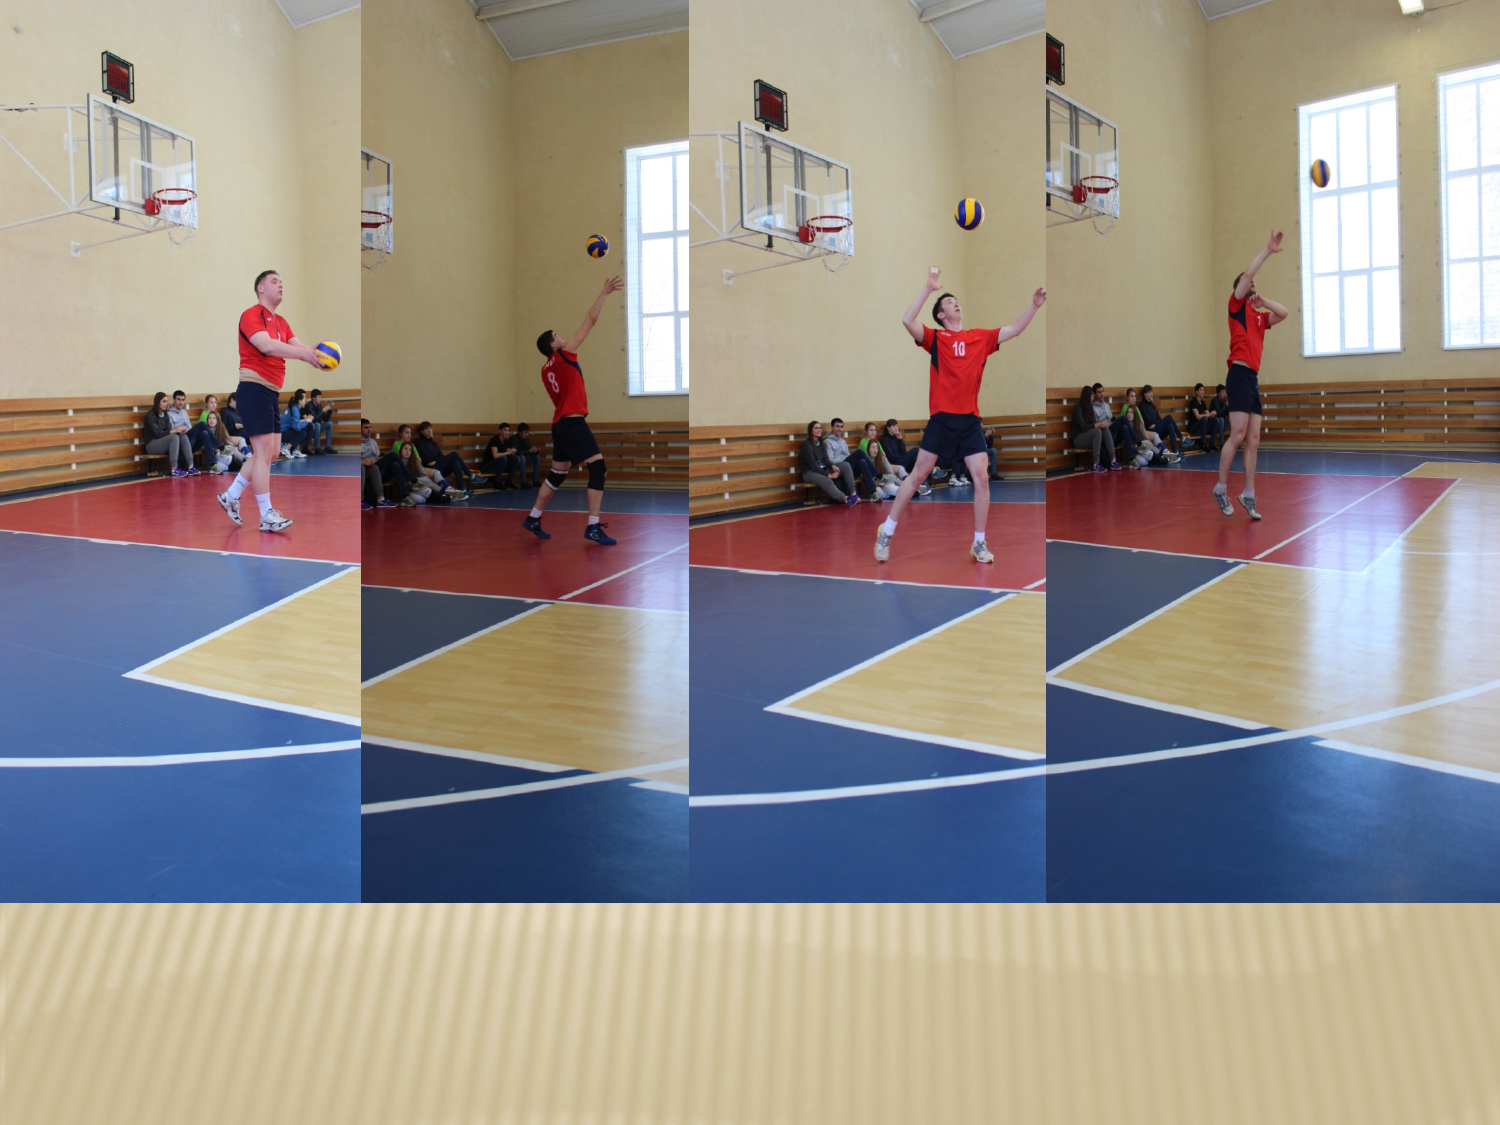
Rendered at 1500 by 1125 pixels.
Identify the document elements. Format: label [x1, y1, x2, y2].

picture [0, 0, 1500, 744]
picture [0, 688, 1500, 903]
